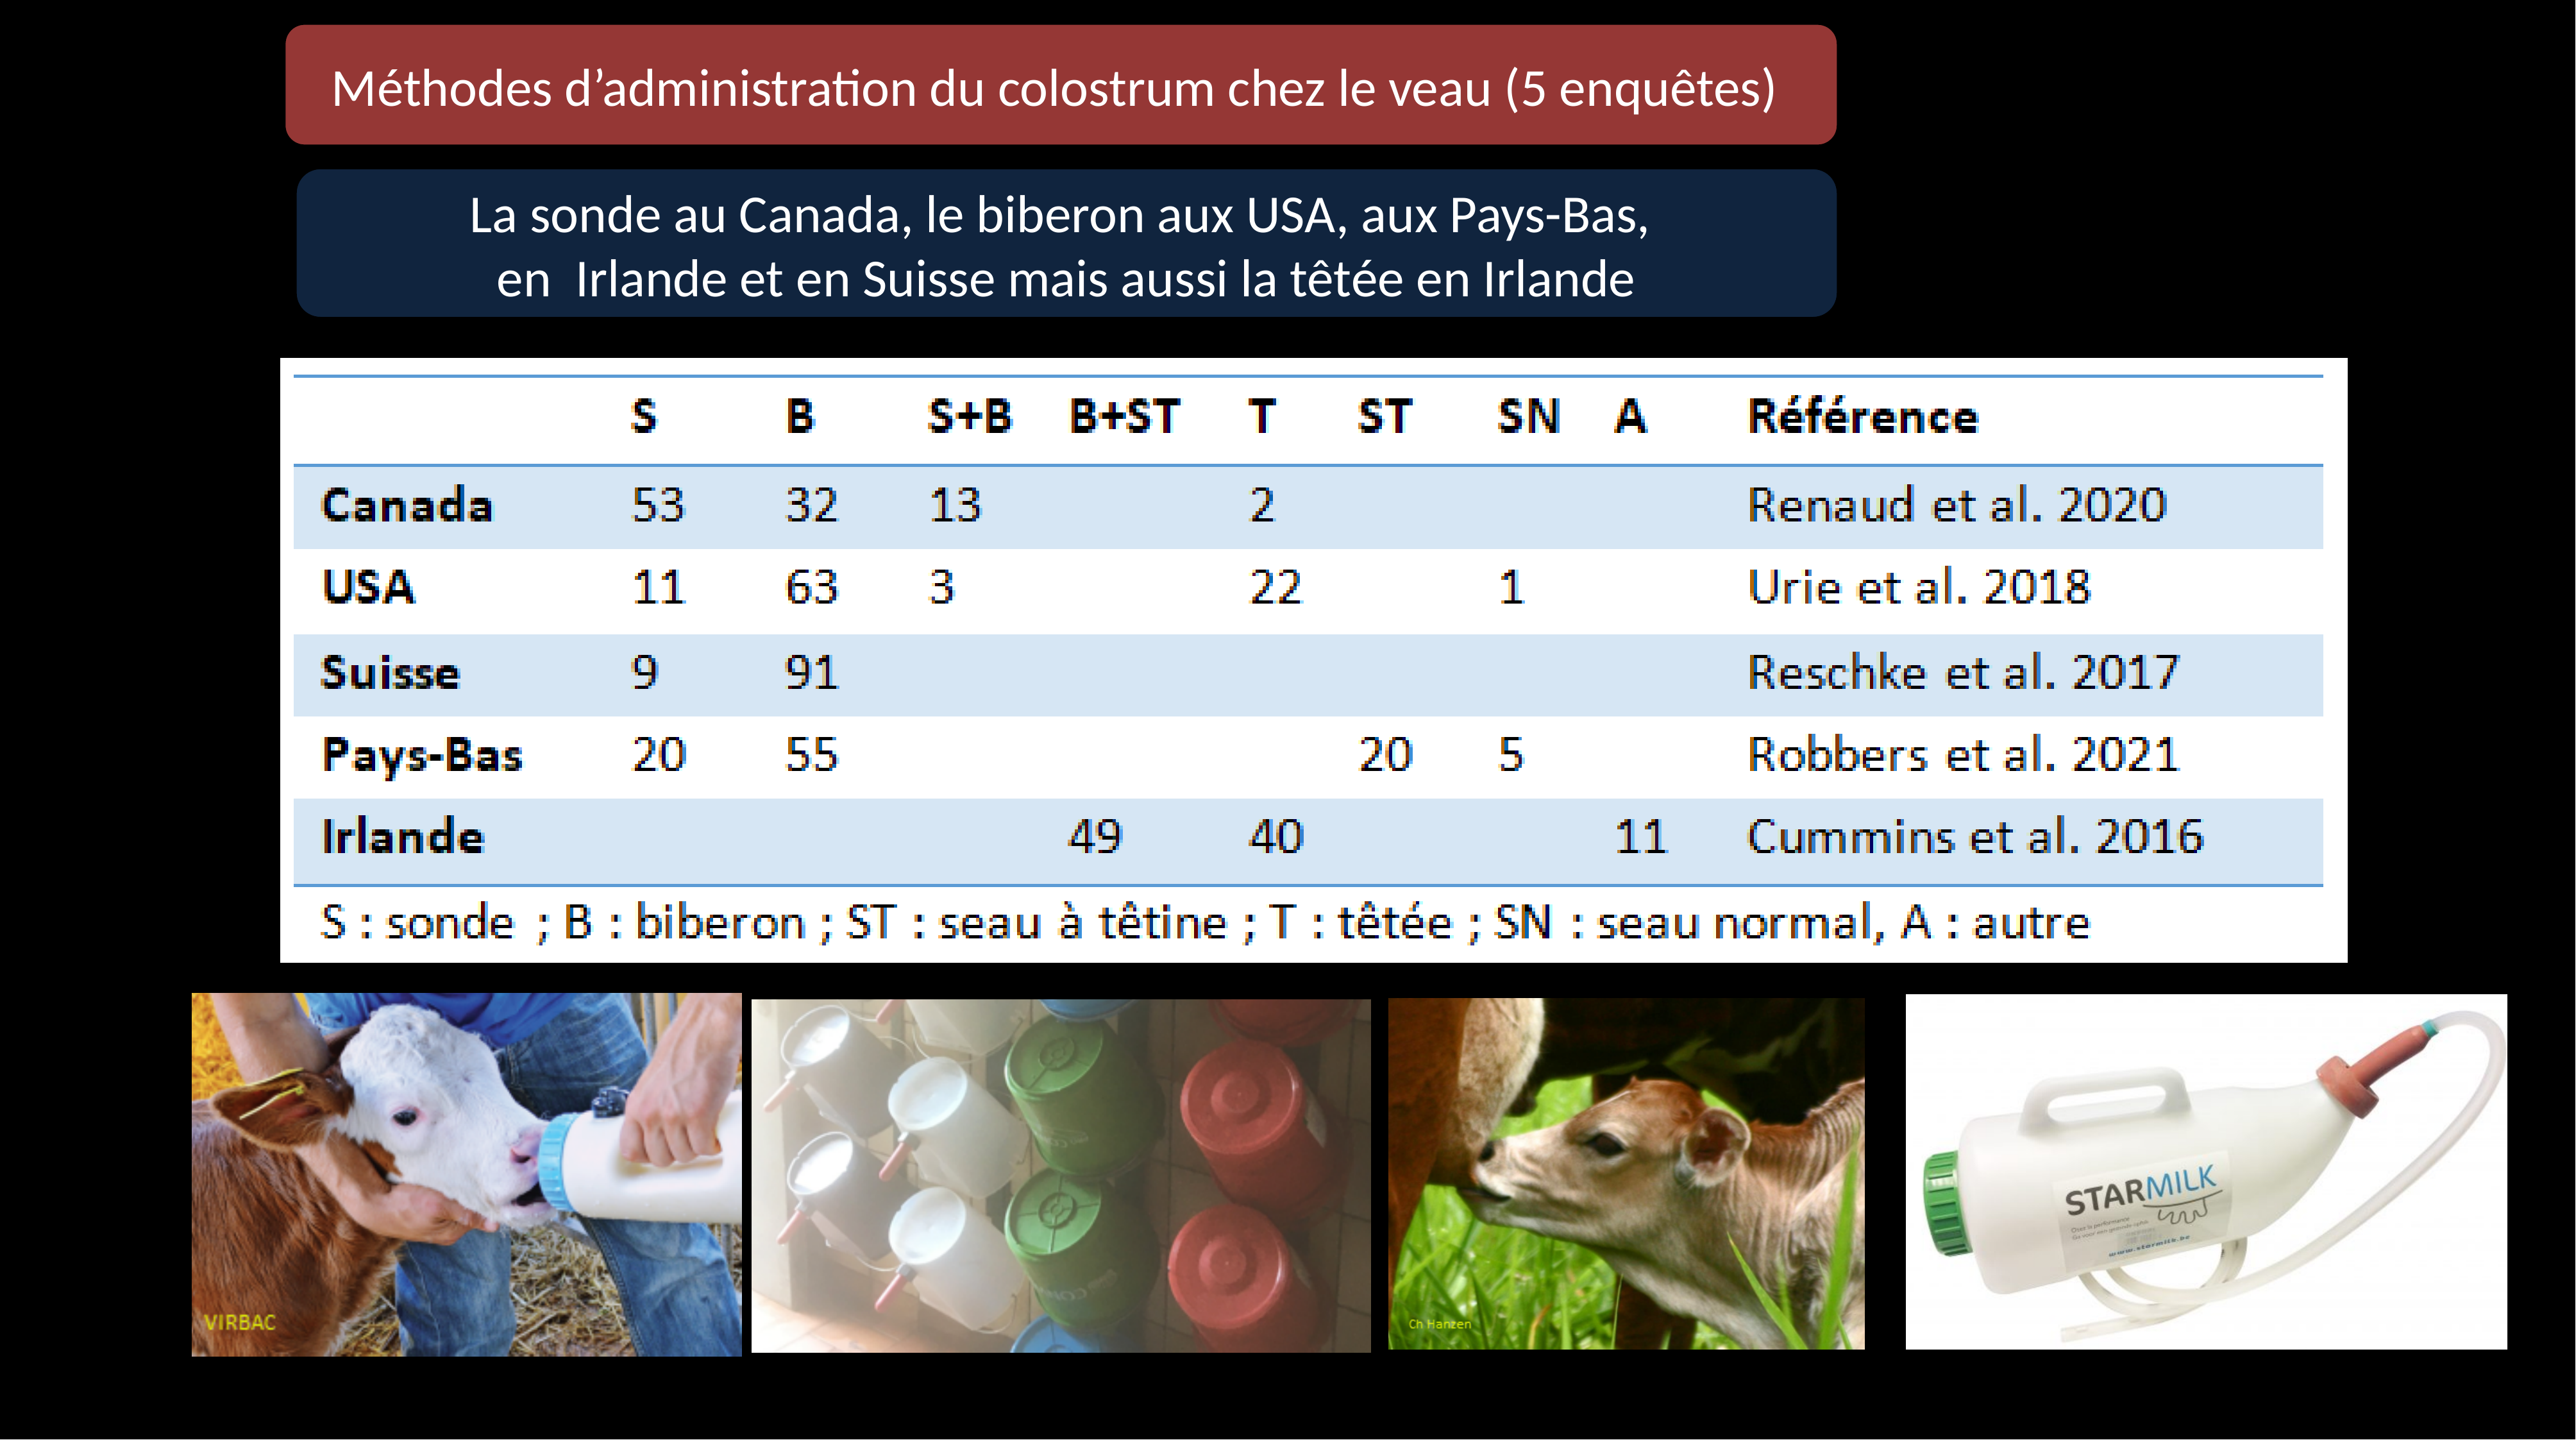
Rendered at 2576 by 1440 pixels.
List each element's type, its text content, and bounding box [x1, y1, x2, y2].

text_box La sonde au Canada, le biberon aux USA, aux Pays-Bas, en Irlande et en Suisse mais aussi la têtée en Irlande [294, 166, 1840, 320]
picture [1906, 994, 2508, 1350]
picture [1388, 998, 1865, 1350]
picture [751, 999, 1371, 1353]
picture [192, 993, 742, 1357]
text_box Méthodes d’administration du colostrum chez le veau (5 enquêtes) [283, 22, 1840, 148]
picture [280, 358, 2348, 963]
